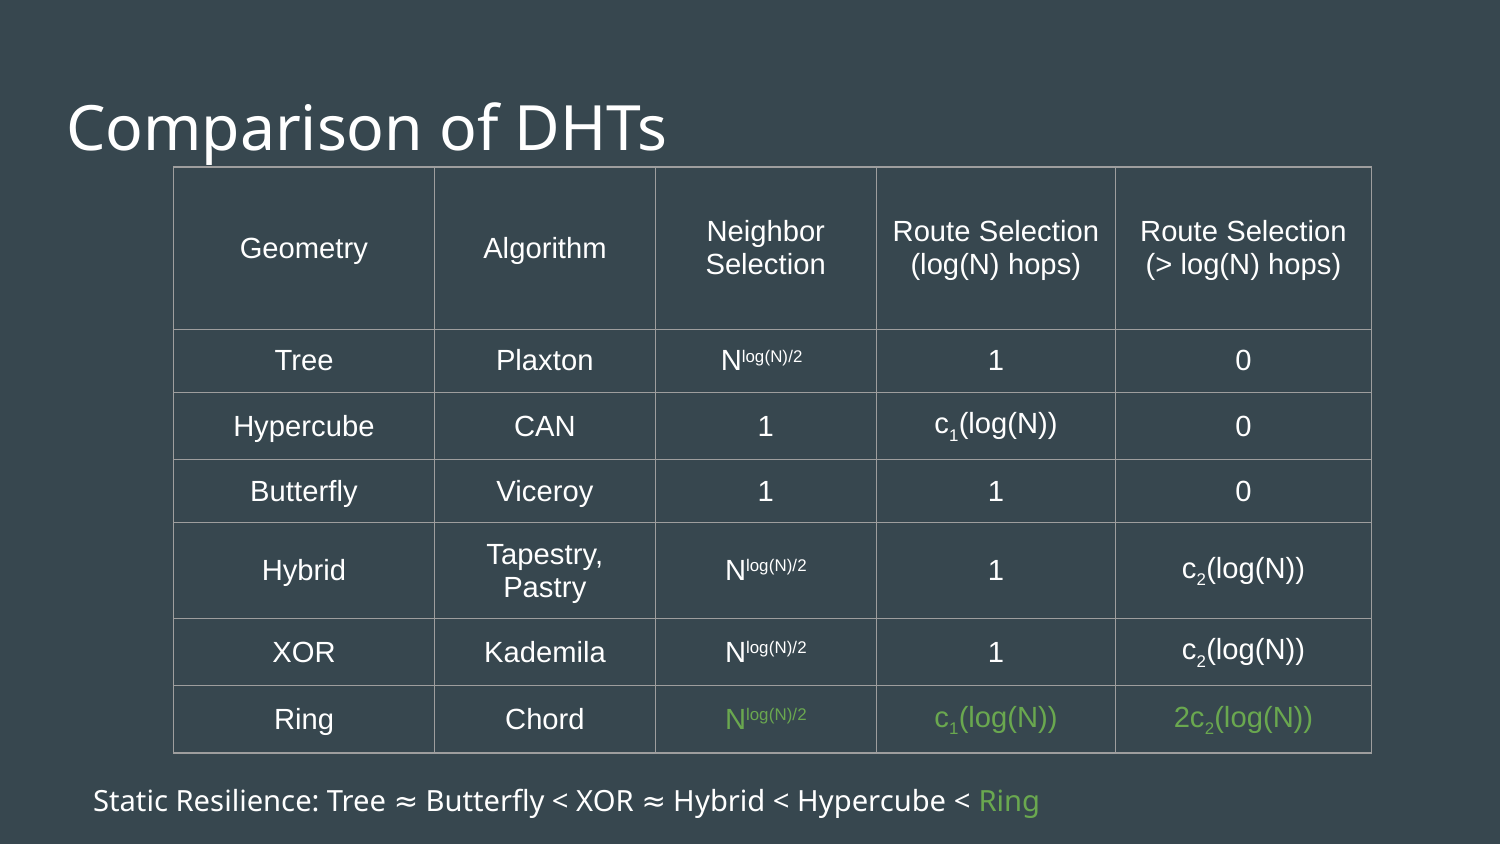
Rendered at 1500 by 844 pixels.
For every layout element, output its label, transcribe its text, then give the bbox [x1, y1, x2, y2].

table_cell 1 [877, 523, 1115, 618]
table_cell Hypercube [174, 393, 434, 459]
table_cell 1 [877, 330, 1115, 392]
table_cell Nlog(N)/2 [656, 686, 876, 752]
title Comparison of DHTs [51, 72, 1449, 167]
table_cell 1 [877, 619, 1115, 685]
table_cell 1 [656, 460, 876, 522]
table_cell c2(log(N)) [1116, 619, 1371, 685]
table_cell 0 [1116, 393, 1371, 459]
table_cell Nlog(N)/2 [656, 619, 876, 685]
table_cell Ring [174, 686, 434, 752]
table_cell c1(log(N)) [877, 393, 1115, 459]
table_cell c1(log(N)) [877, 686, 1115, 752]
table_cell 1 [877, 460, 1115, 522]
table_header Route Selection (log(N) hops) [877, 168, 1115, 329]
table_cell 2c2(log(N)) [1116, 686, 1371, 752]
table_cell 1 [656, 393, 876, 459]
table_cell Hybrid [174, 523, 434, 618]
table_header Geometry [174, 168, 434, 329]
table_cell 0 [1116, 460, 1371, 522]
table_cell CAN [435, 393, 655, 459]
table_cell Kademila [435, 619, 655, 685]
table_cell Nlog(N)/2 [656, 330, 876, 392]
table_cell Chord [435, 686, 655, 752]
table_cell Viceroy [435, 460, 655, 522]
table_cell Plaxton [435, 330, 655, 392]
table_cell XOR [174, 619, 434, 685]
text_box Static Resilience: Tree ≈ Butterfly < XOR ≈ Hybrid < Hypercube < Ring [78, 767, 1422, 844]
table_cell 0 [1116, 330, 1371, 392]
table_cell c2(log(N)) [1116, 523, 1371, 618]
table_header Neighbor Selection [656, 168, 876, 329]
table_header Route Selection (> log(N) hops) [1116, 168, 1371, 329]
table_cell Tapestry, Pastry [435, 523, 655, 618]
table_header Algorithm [435, 168, 655, 329]
table_cell Nlog(N)/2 [656, 523, 876, 618]
table_cell Tree [174, 330, 434, 392]
table_cell Butterfly [174, 460, 434, 522]
